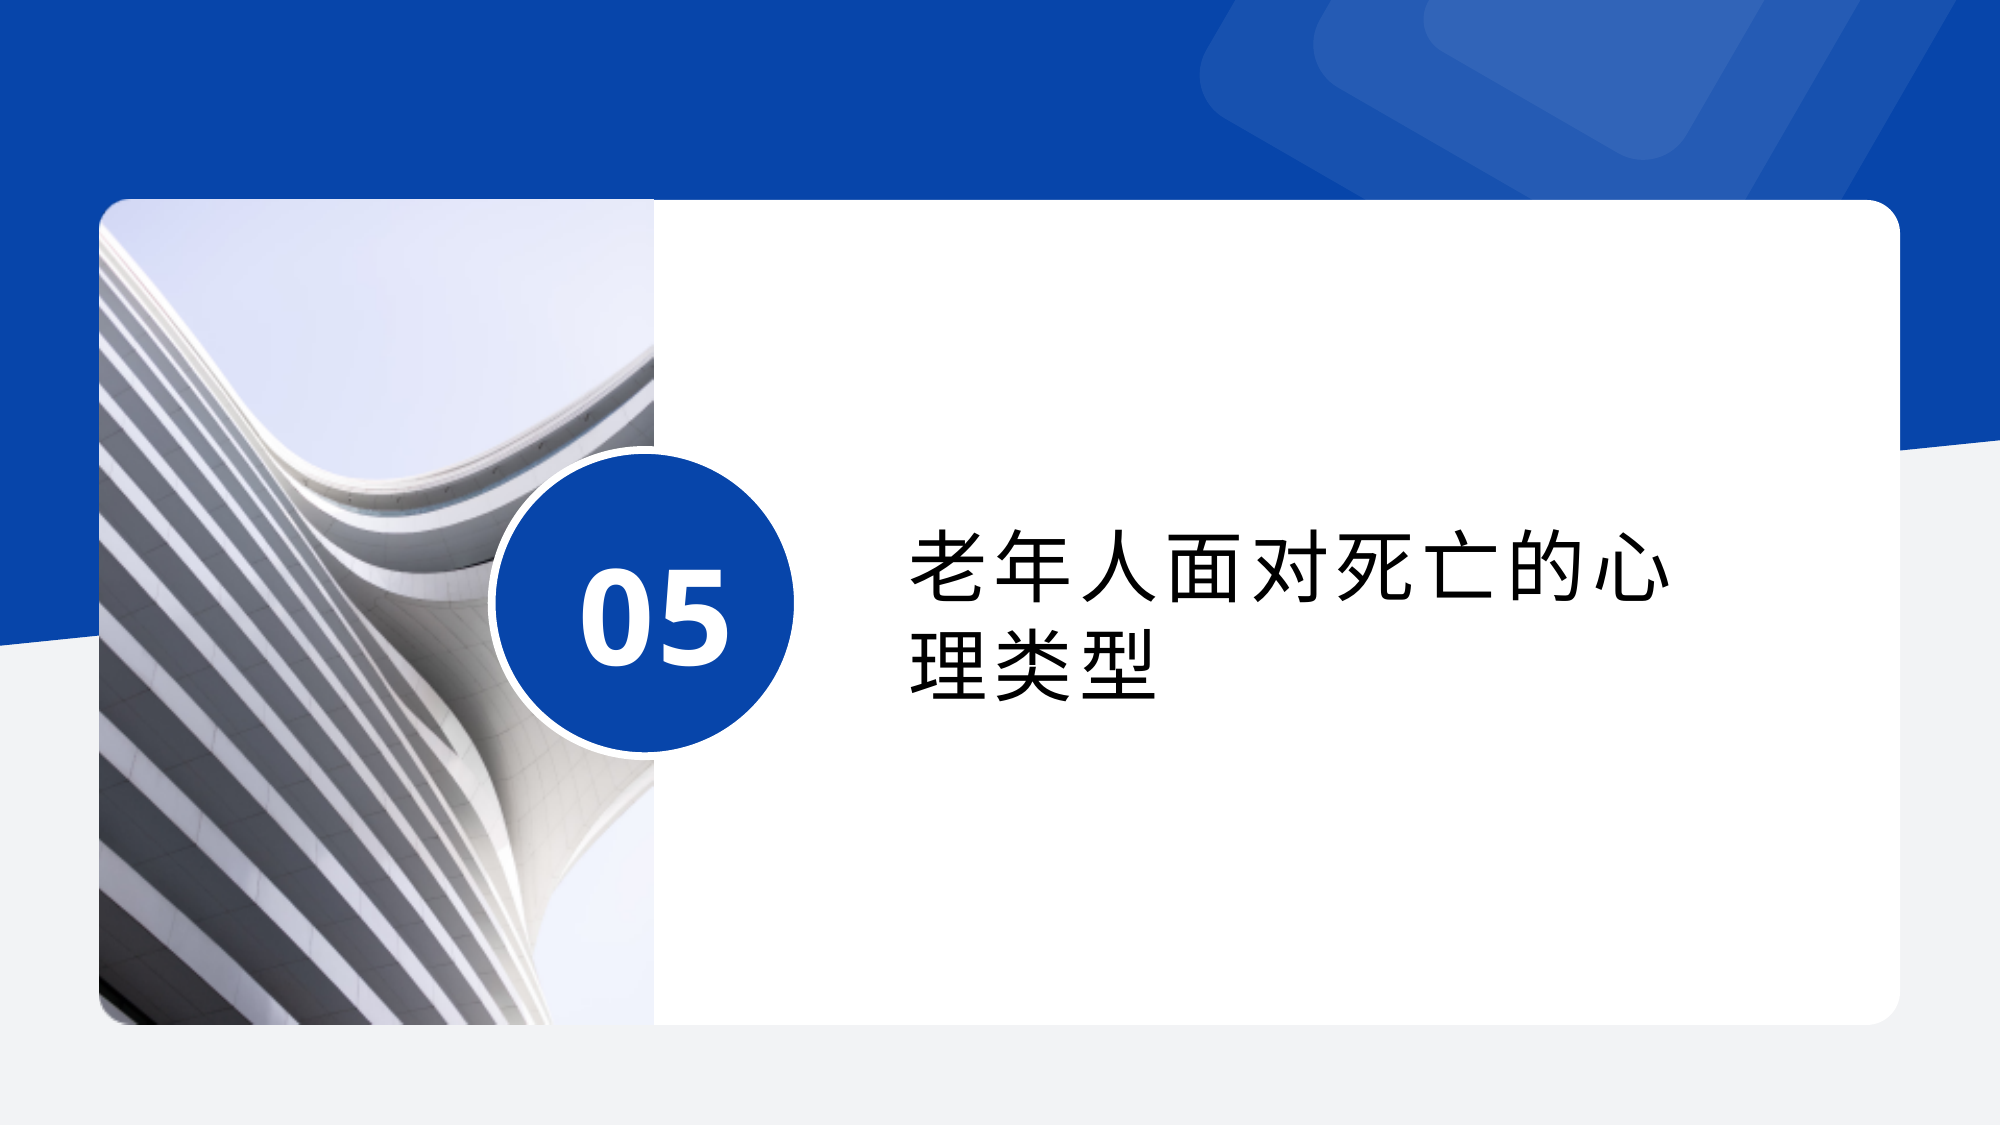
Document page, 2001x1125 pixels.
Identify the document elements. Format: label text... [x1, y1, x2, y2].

title 老年人面对死亡的心理类型 [908, 512, 1705, 713]
picture [99, 199, 654, 1025]
list 05 [557, 494, 756, 716]
